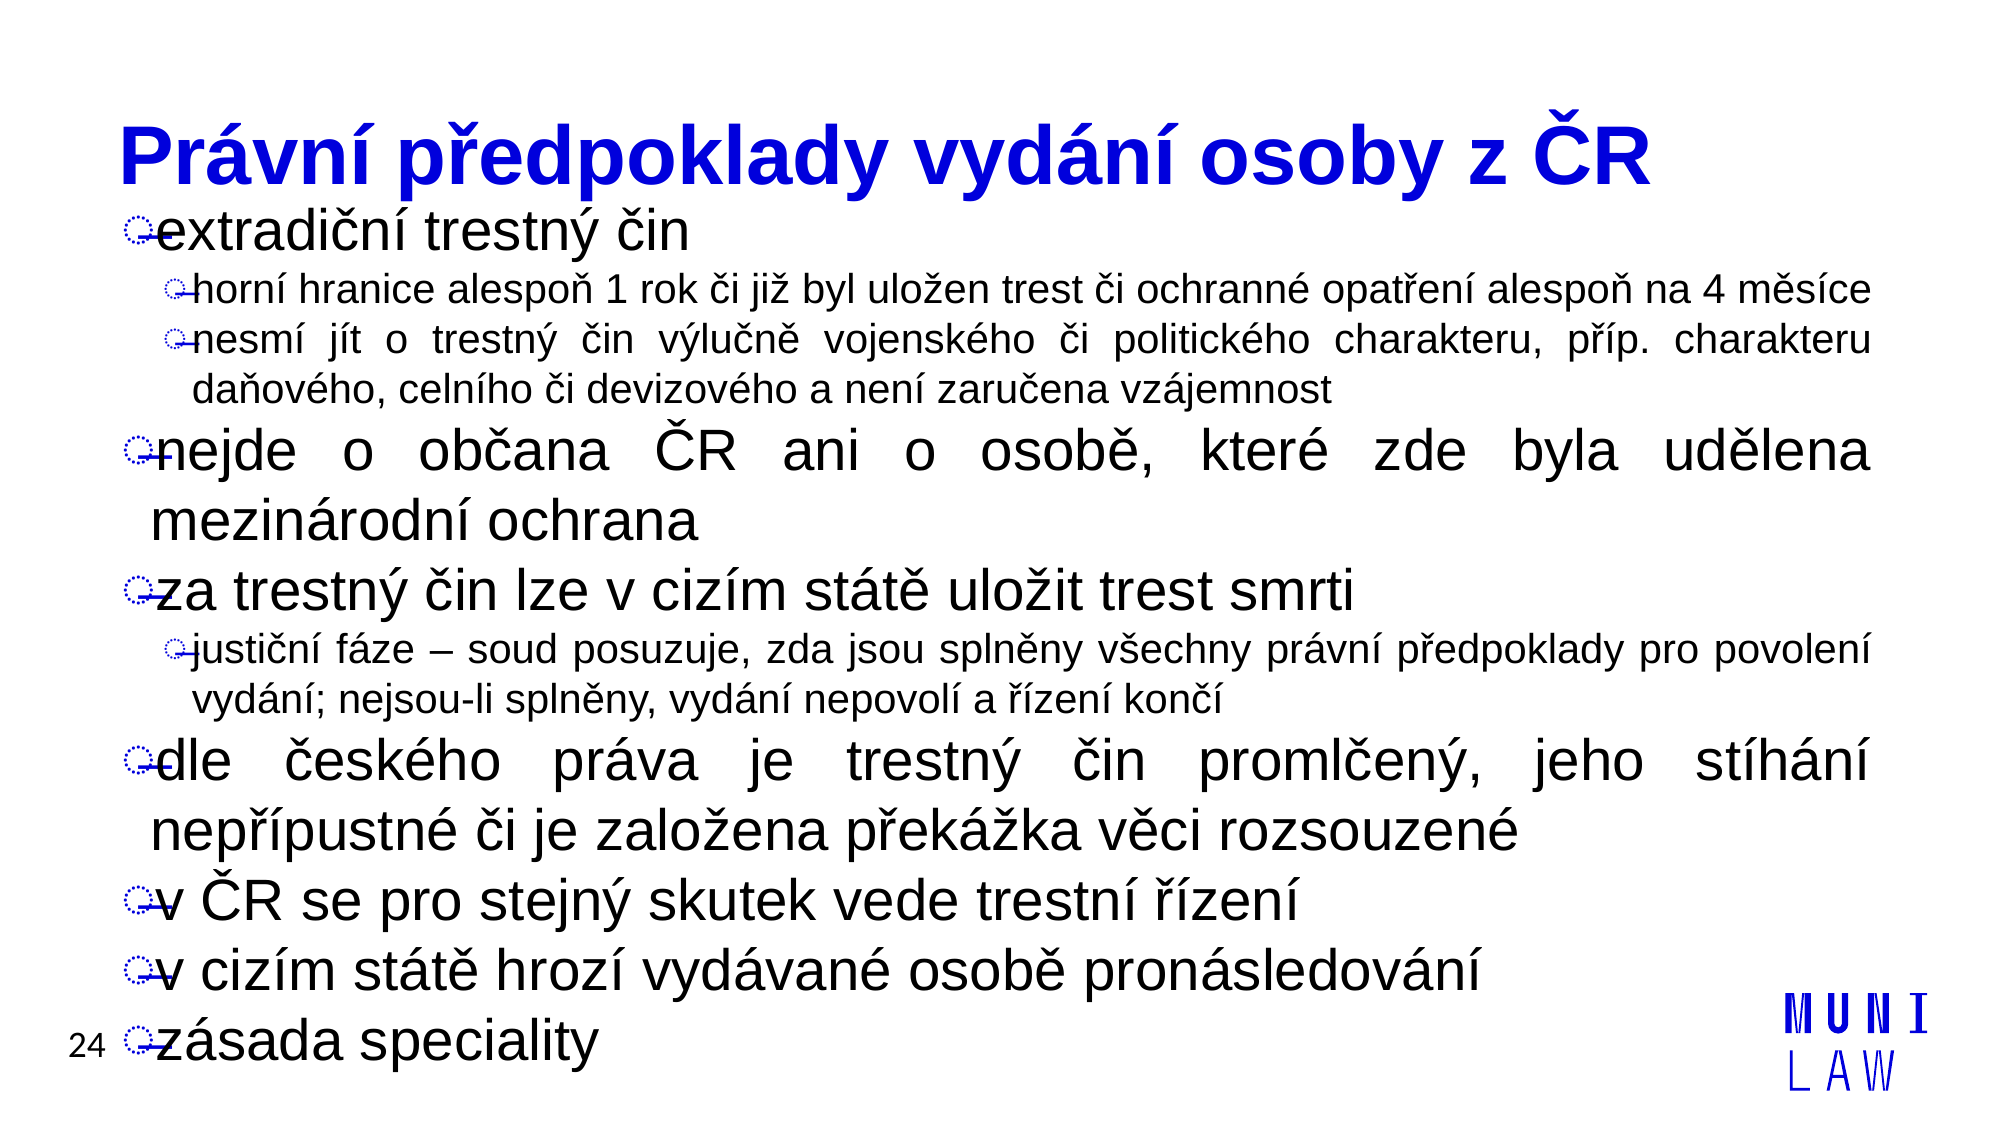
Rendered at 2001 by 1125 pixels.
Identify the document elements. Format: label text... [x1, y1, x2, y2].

text_box 24 [67, 1021, 110, 1063]
title Právní předpoklady vydání osoby z ČR [118, 118, 1883, 193]
list extradiční trestný čin horní hranice alespoň 1 rok či již byl uložen trest či ochranné opatření alespoň na 4 měsíce nesmí jít o trestný čin výlučně vojenského či politického charakteru, příp. charakteru daňového, celního či devizového a není zaručena vzájemnost nejde o občana ČR ani o osobě, které zde byla udělena mezinárodní ochrana za trestný čin lze v cizím státě uložit trest smrti justiční fáze – soud posuzuje, zda jsou splněny všechny právní předpoklady pro povolení vydání; nejsou-li splněny, vydání nepovolí a řízení končí dle českého práva je trestný čin promlčený, jeho stíhání nepřípustné či je založena překážka věci rozsouzené v ČR se pro stejný skutek vede trestní řízení v cizím státě hrozí vydávané osobě pronásledování zásada speciality [109, 192, 1874, 872]
